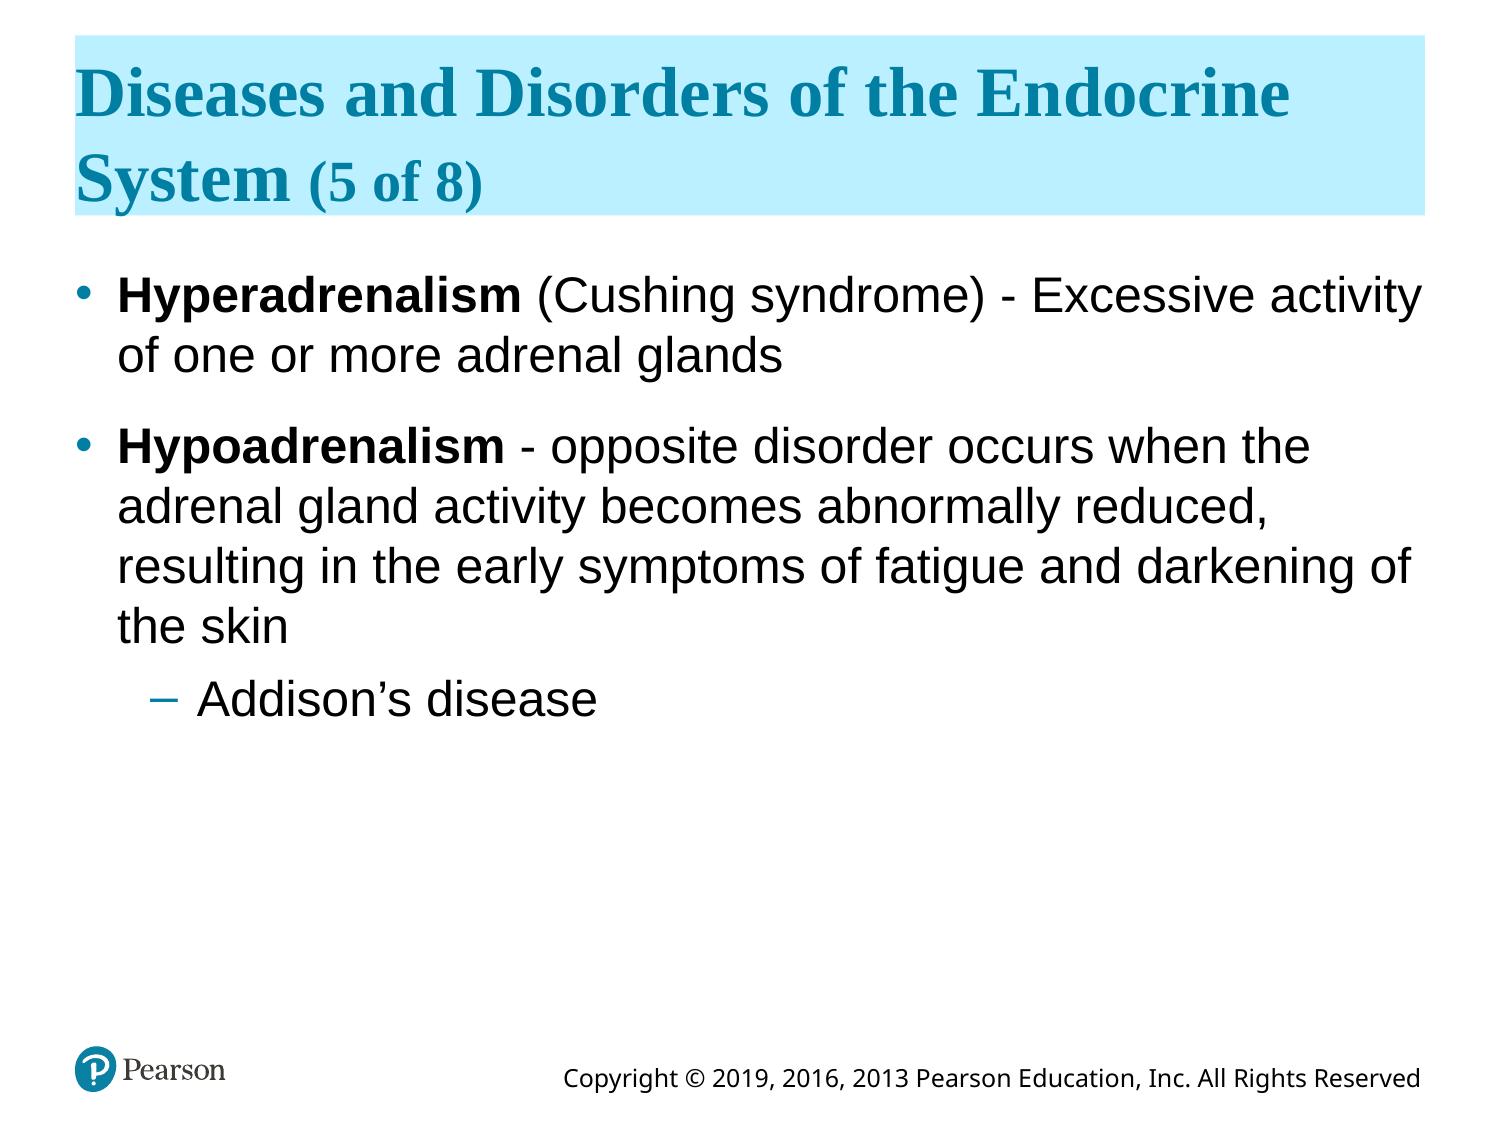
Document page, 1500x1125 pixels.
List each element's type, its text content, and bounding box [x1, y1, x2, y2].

list Hyperadrenalism (Cushing syndrome) - Excessive activity of one or more adrenal glands Hypoadrenalism - opposite disorder occurs when the adrenal gland activity becomes abnormally reduced, resulting in the early symptoms of fatigue and darkening of the skin Addison’s disease [75, 262, 1425, 1005]
title Diseases and Disorders of the Endocrine System (5 of 8) [75, 35, 1425, 216]
